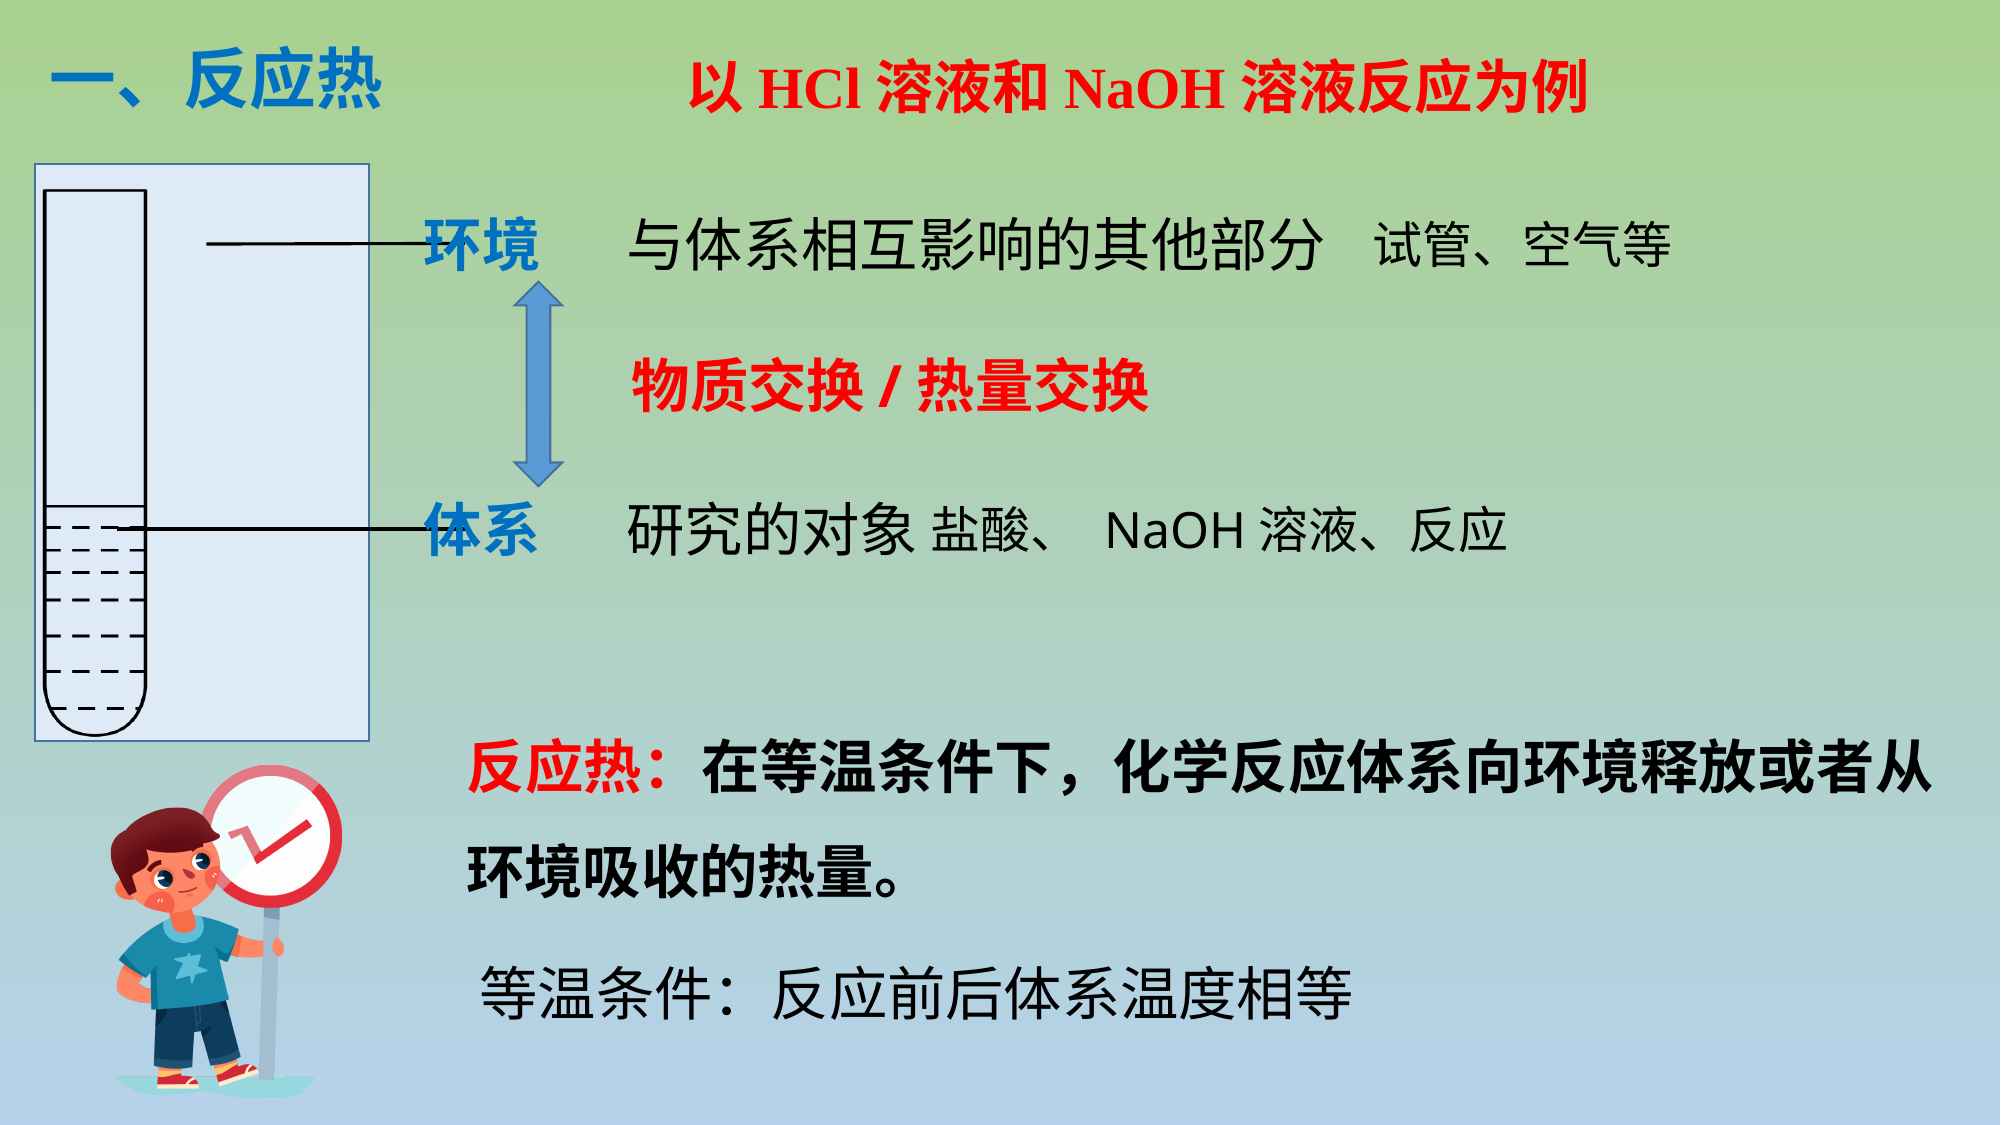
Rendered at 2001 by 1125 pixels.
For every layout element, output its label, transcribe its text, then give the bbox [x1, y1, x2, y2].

picture [34, 744, 405, 1115]
text_box 反应热：在等温条件下，化学反应体系向环境释放或者从环境吸收的热量。 [451, 688, 1950, 913]
text_box 与体系相互影响的其他部分 [612, 200, 1358, 286]
text_box 一、反应热 [34, 29, 672, 125]
text_box 等温条件：反应前后体系温度相等 [464, 950, 1410, 1035]
text_box 以HCl溶液和NaOH溶液反应为例 [671, 42, 1627, 128]
text_box 环境 [409, 200, 612, 286]
text_box [512, 280, 565, 488]
text_box 盐酸、 NaOH溶液、反应 [916, 491, 1523, 566]
text_box 物质交换/热量交换 [611, 323, 1171, 444]
text_box 试管、空气等 [1357, 205, 1688, 281]
text_box 体系 [409, 486, 612, 571]
text_box 研究的对象 [612, 486, 942, 571]
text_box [34, 163, 369, 741]
